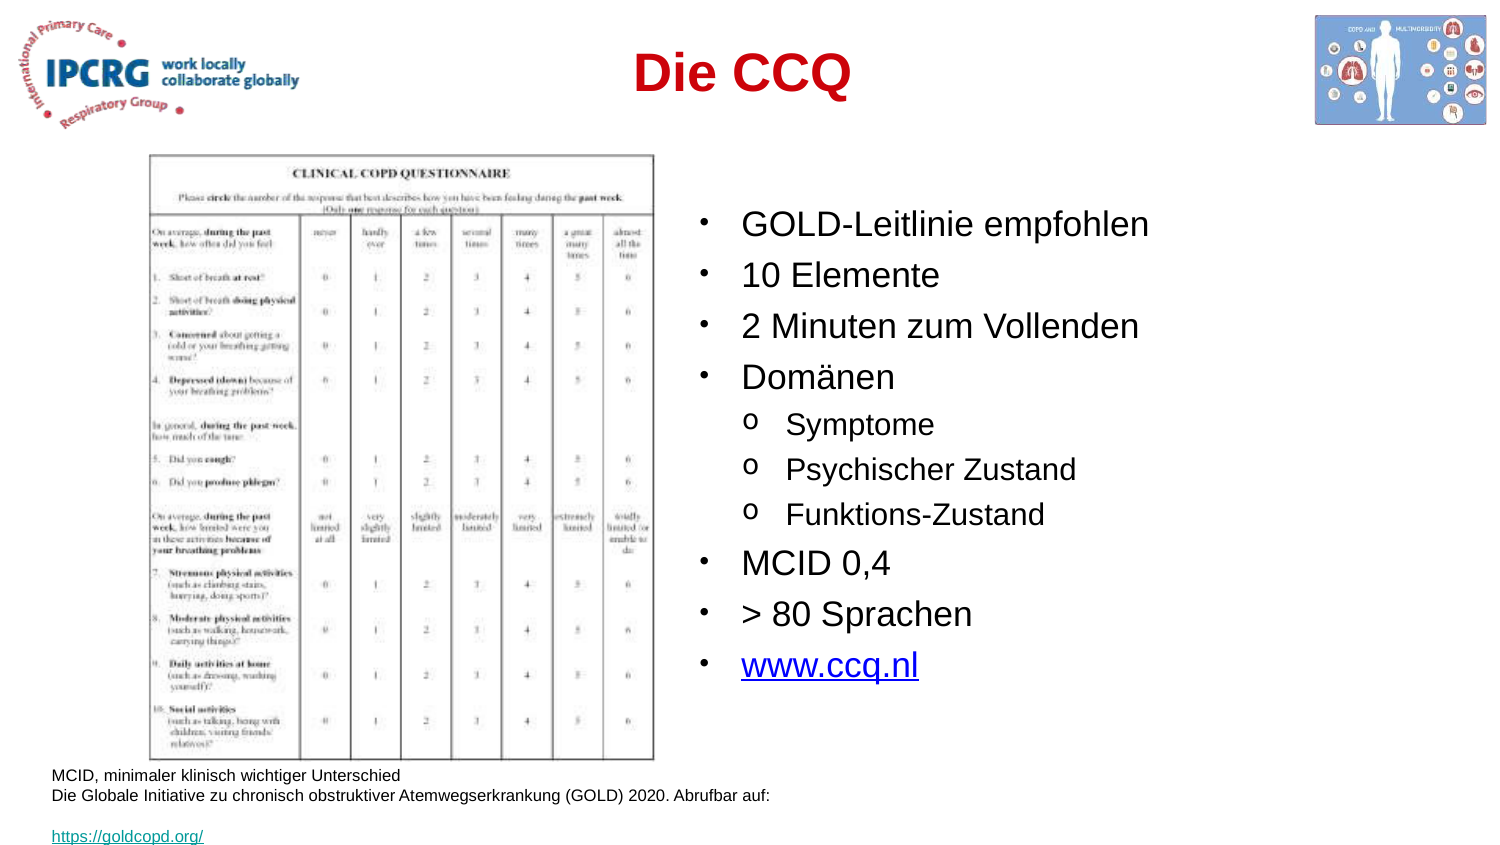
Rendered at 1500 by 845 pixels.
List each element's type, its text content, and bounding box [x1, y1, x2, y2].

text_box [148, 154, 656, 762]
text_box MCID, minimaler klinisch wichtiger Unterschied Die Globale Initiative zu chronisch obstruktiver Atemwegserkrankung (GOLD) 2020. Abrufbar auf: https://goldcopd.org/ [49, 762, 846, 845]
title Die CCQ [631, 35, 869, 179]
picture [18, 20, 301, 130]
text_box [1314, 15, 1487, 125]
text_box GOLD-Leitlinie empfohlen 10 Elemente 2 Minuten zum Vollenden Domänen Symptome Psychischer Zustand Funktions-Zustand MCID 0,4 > 80 Sprachen www.ccq.nl [696, 190, 1240, 685]
